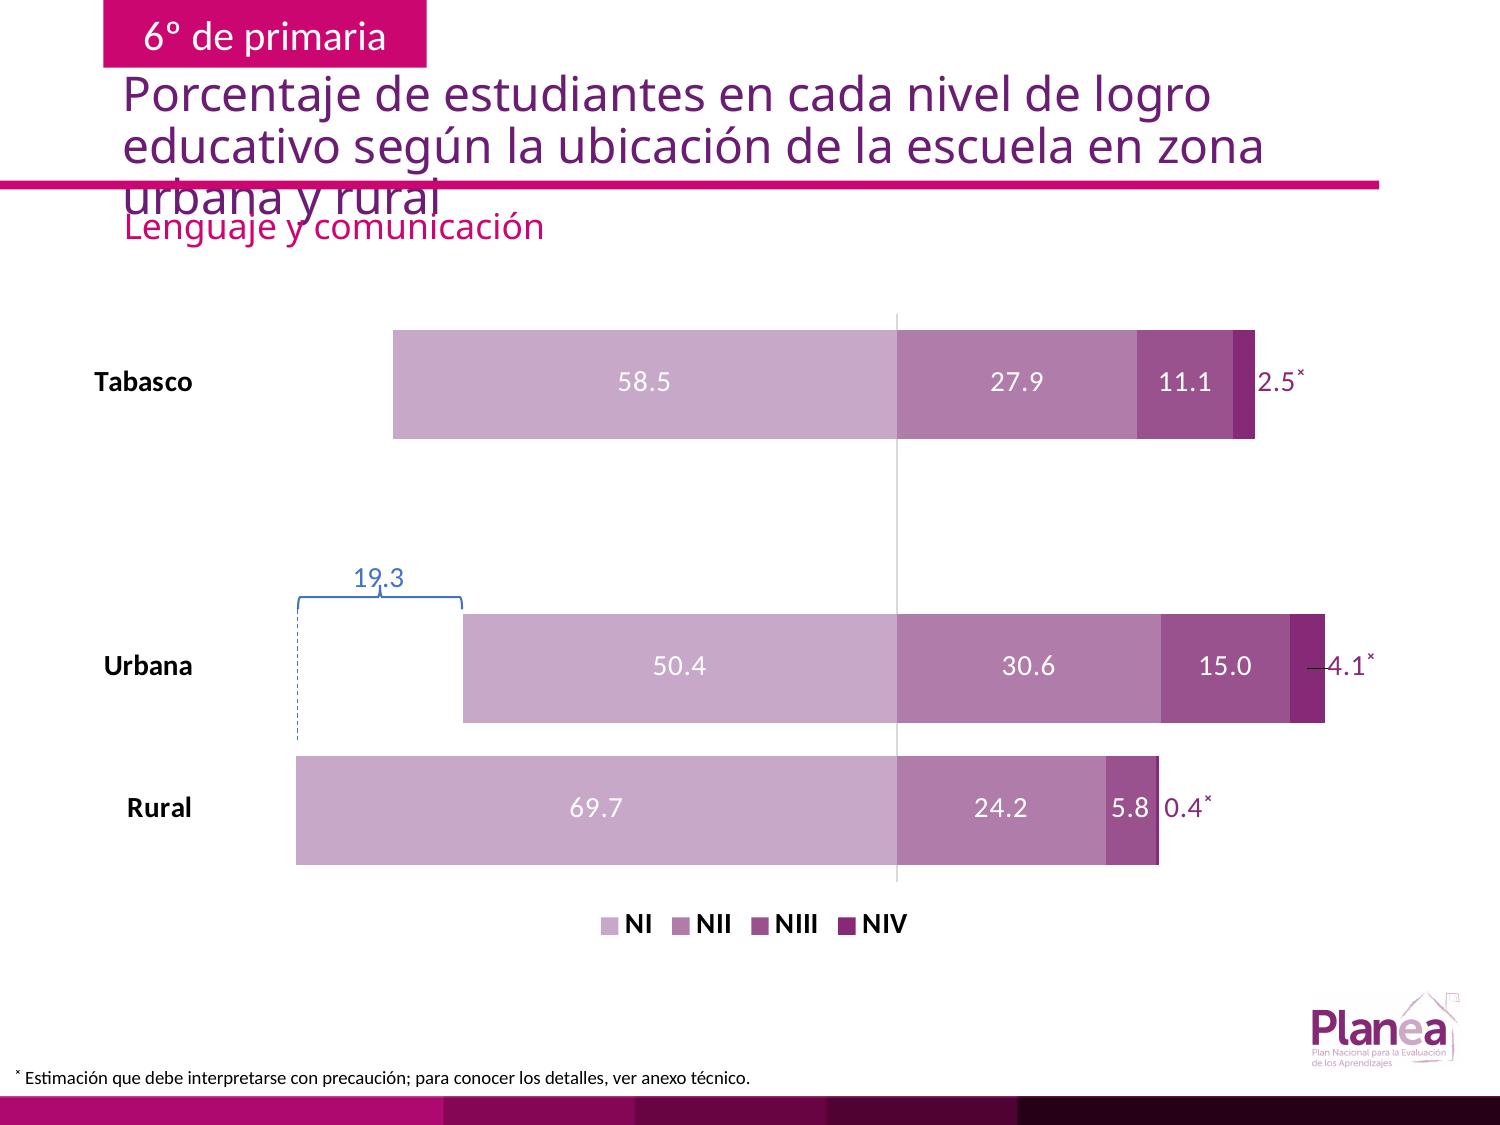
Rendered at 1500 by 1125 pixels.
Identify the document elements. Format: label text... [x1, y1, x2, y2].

text_box ˟ Estimación que debe interpretarse con precaución; para conocer los detalles, ver anexo técnico. [0, 1058, 834, 1096]
picture [1312, 991, 1462, 1068]
text_box [0, 179, 1380, 190]
title Porcentaje de estudiantes en cada nivel de logro educativo según la ubicación de la escuela en zona urbana y rural [107, 62, 1402, 201]
picture [0, 1096, 1500, 1125]
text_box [66, 301, 1442, 947]
list Lenguaje y comunicación [108, 196, 1403, 301]
